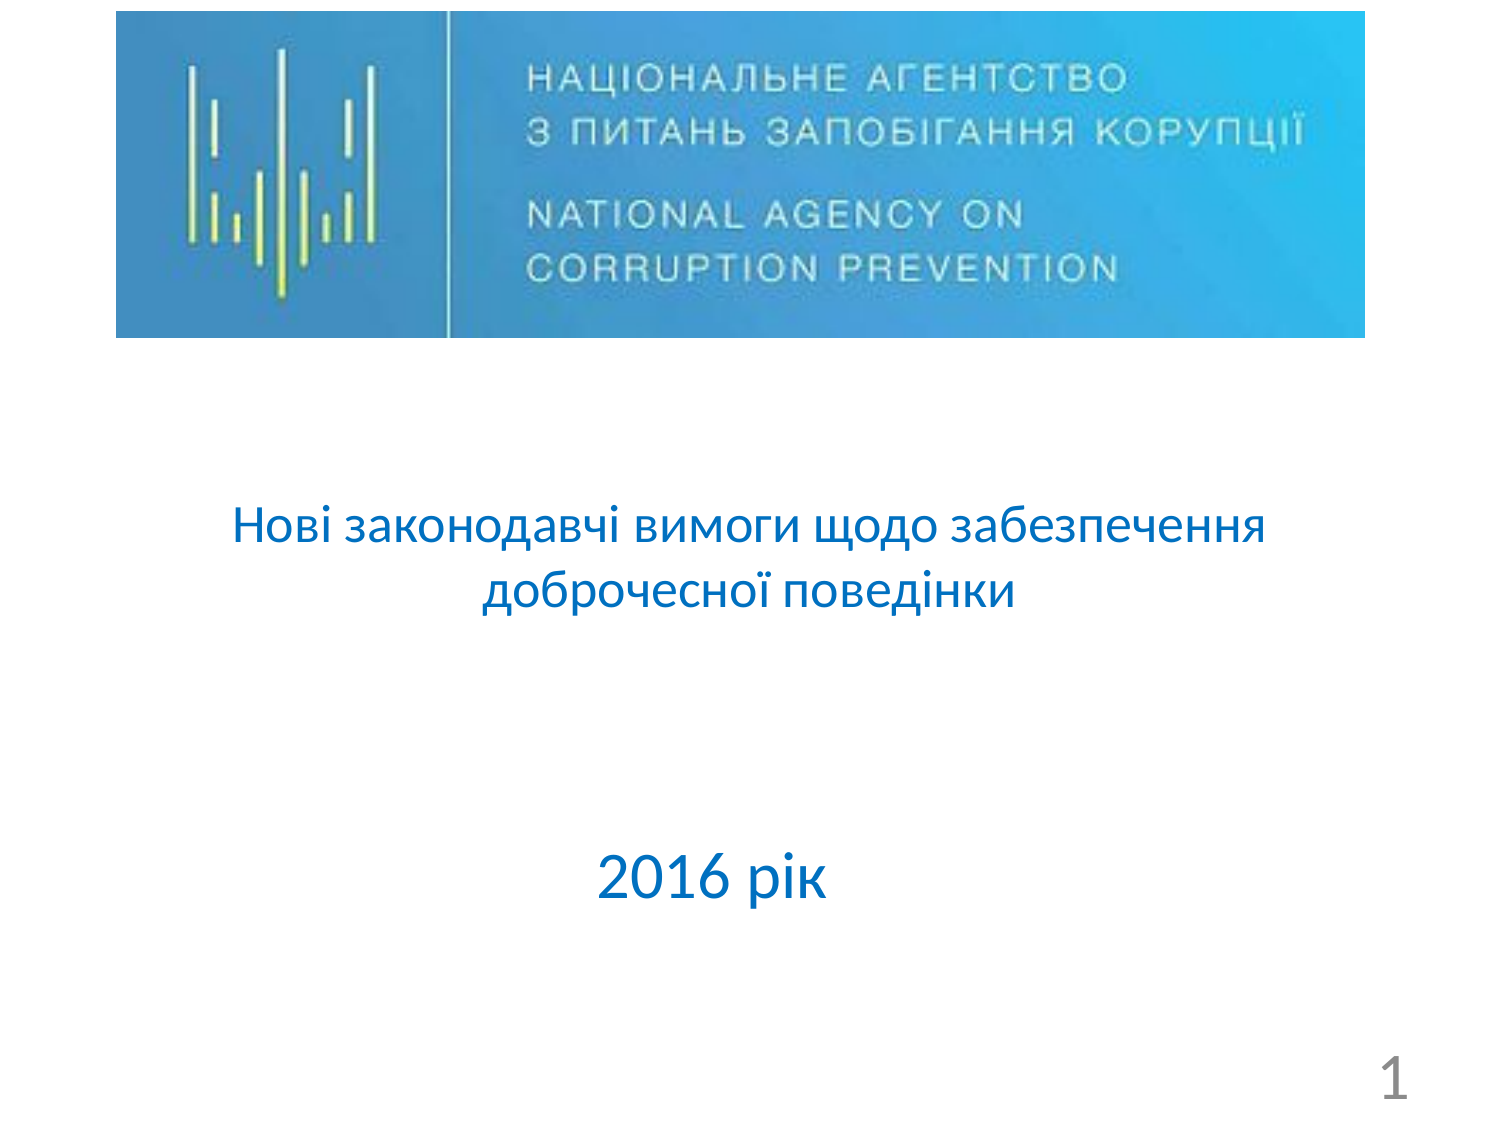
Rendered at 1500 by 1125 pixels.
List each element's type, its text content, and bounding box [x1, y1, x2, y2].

title Нові законодавчі вимоги щодо забезпечення доброчесної поведінки [112, 349, 1388, 823]
picture [116, 11, 1365, 339]
slide_number 1 [1074, 1042, 1425, 1103]
subtitle 2016 рік [225, 637, 1199, 965]
